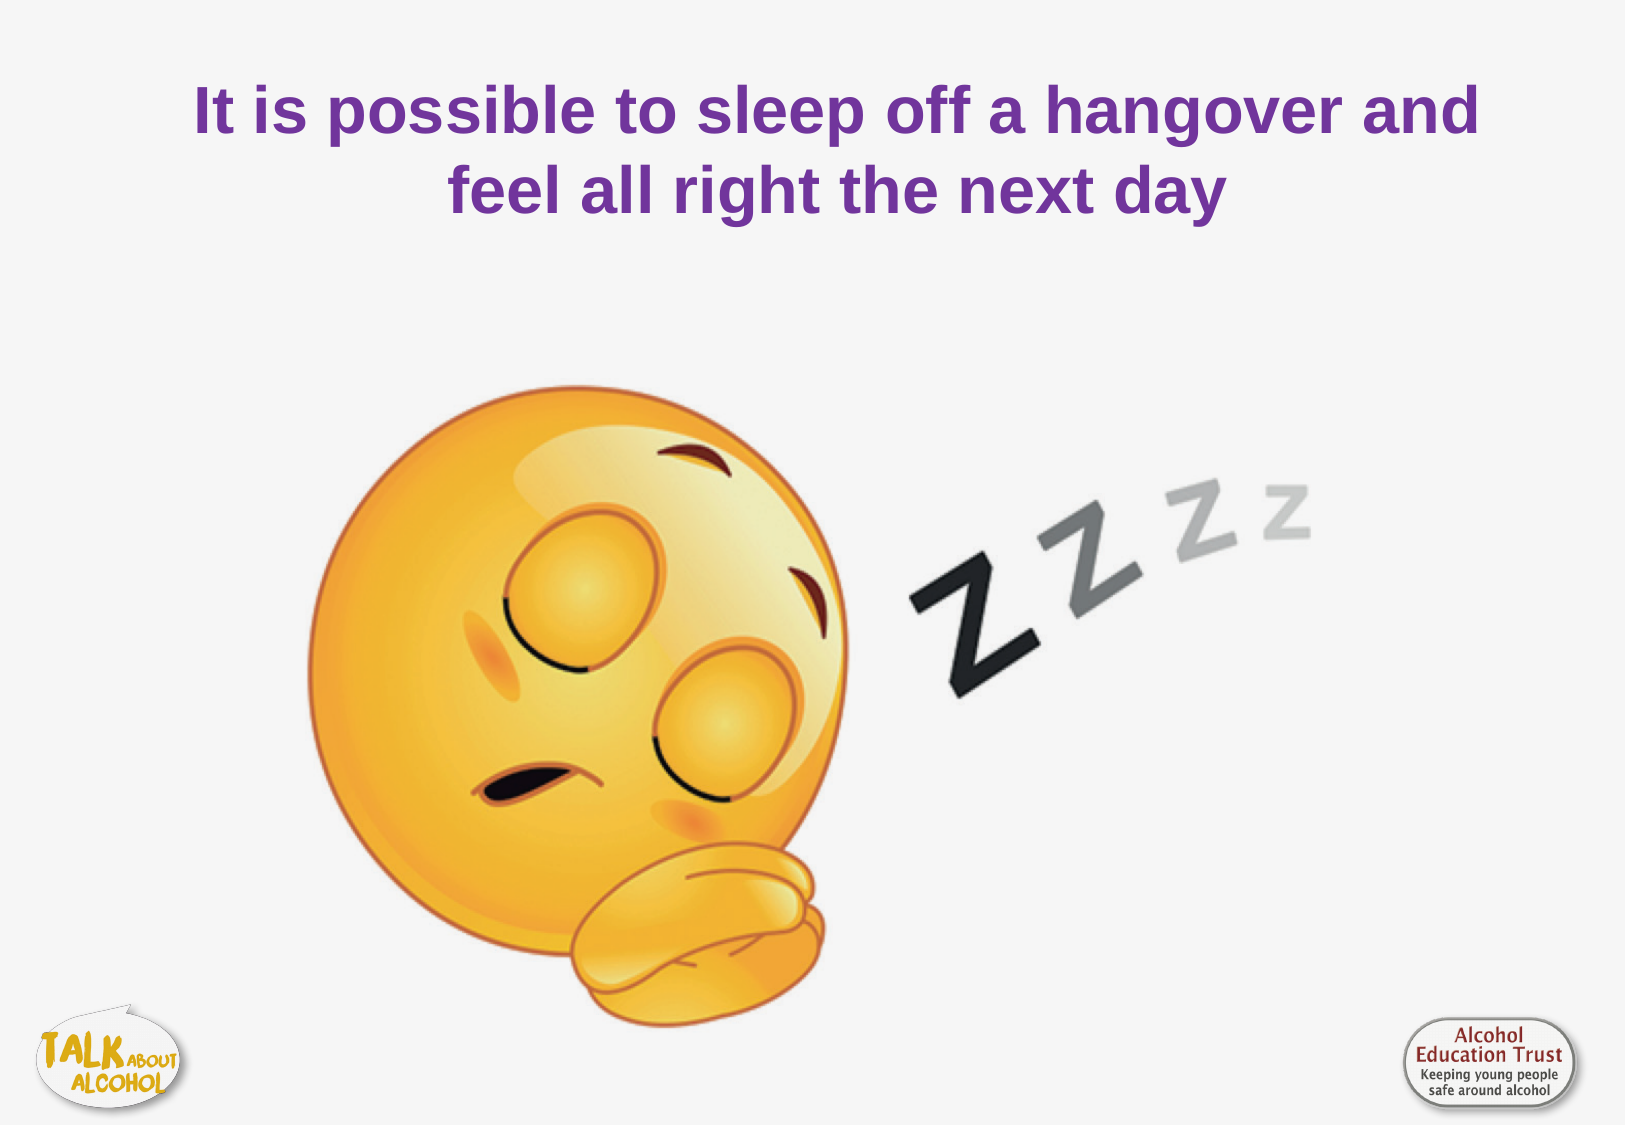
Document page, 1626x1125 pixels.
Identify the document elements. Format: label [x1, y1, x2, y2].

picture [1389, 988, 1585, 1115]
picture [289, 343, 1316, 1037]
picture [18, 1002, 195, 1115]
text_box [0, 0, 1625, 1125]
